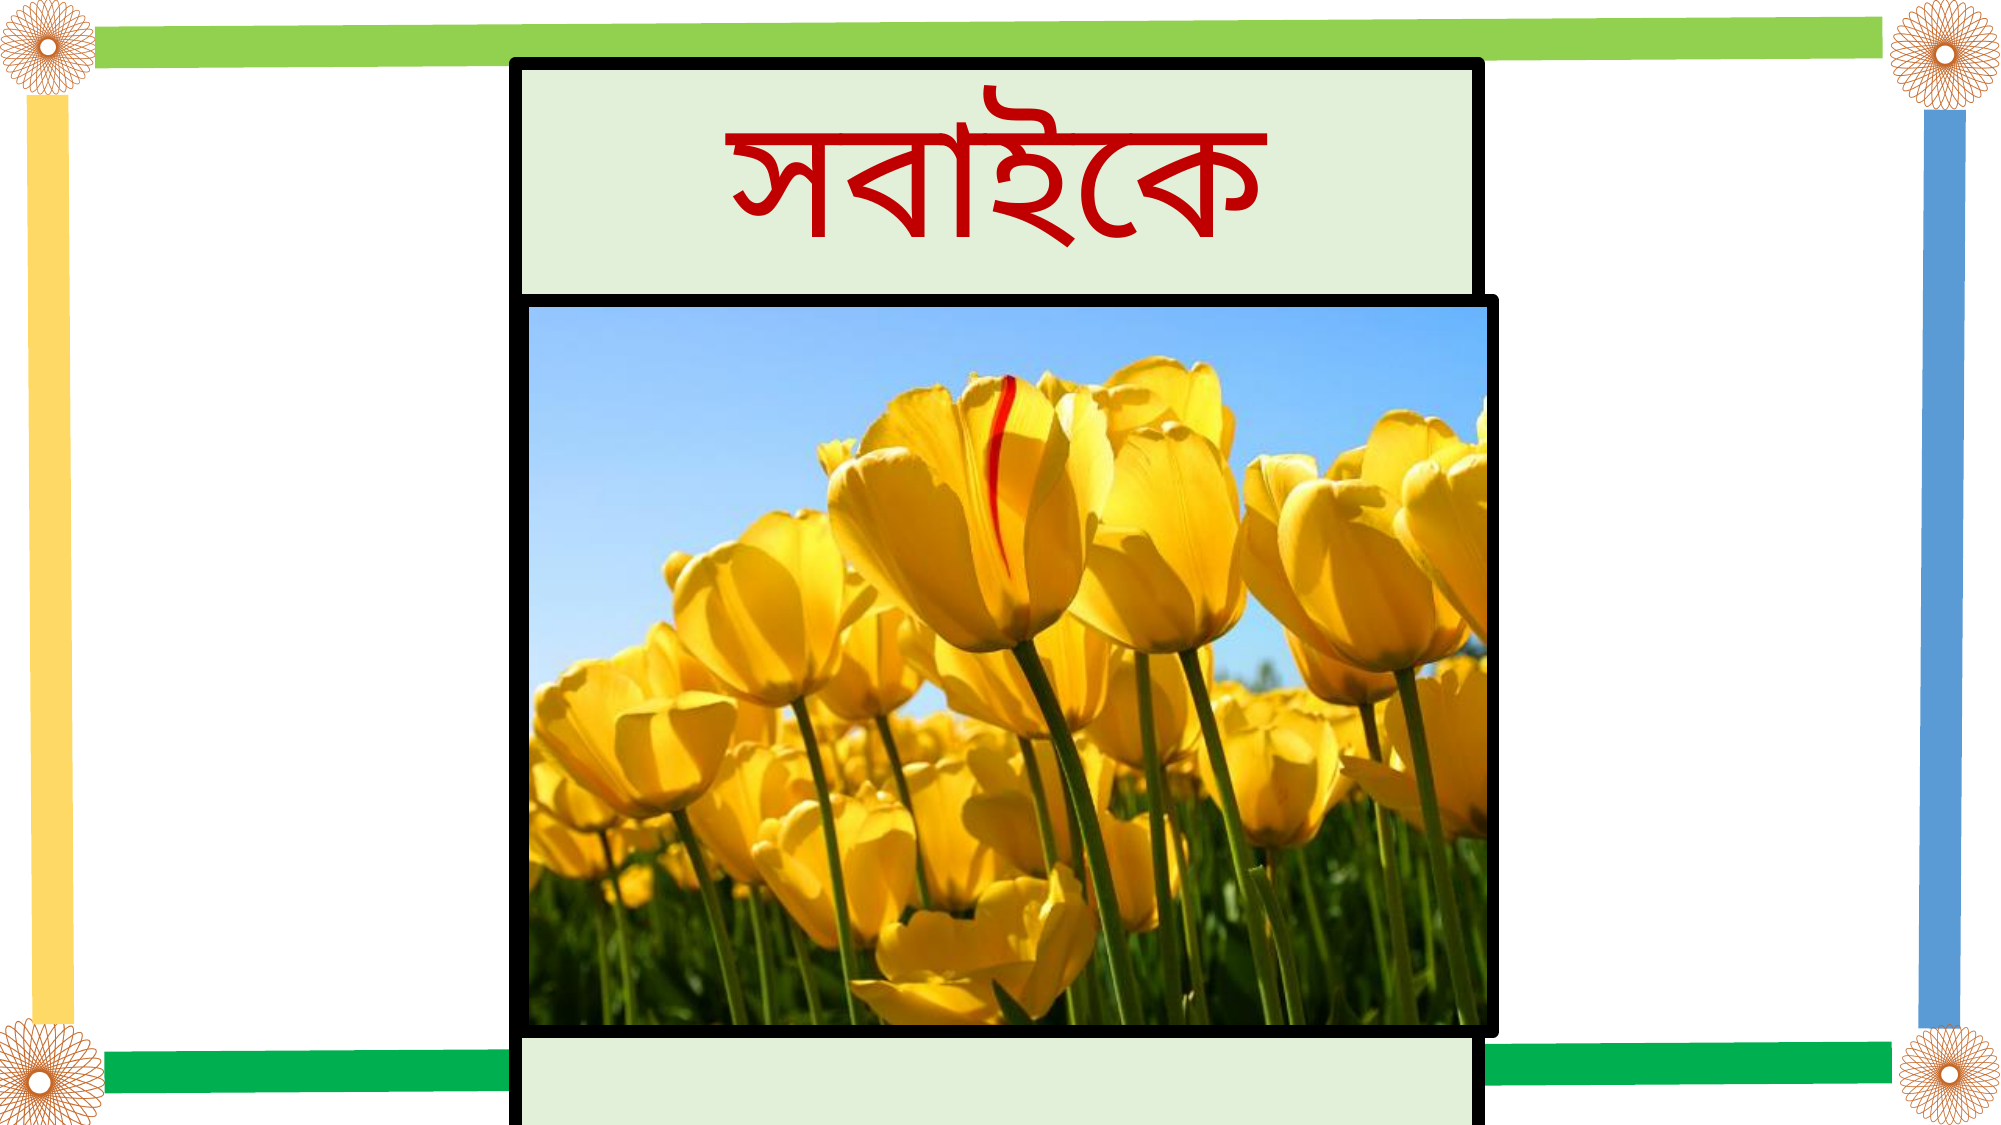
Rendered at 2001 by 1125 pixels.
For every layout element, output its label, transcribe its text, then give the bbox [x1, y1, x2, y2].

picture [528, 306, 1487, 1026]
text_box সবাইকে শুভেচ্ছা [515, 63, 1479, 1125]
